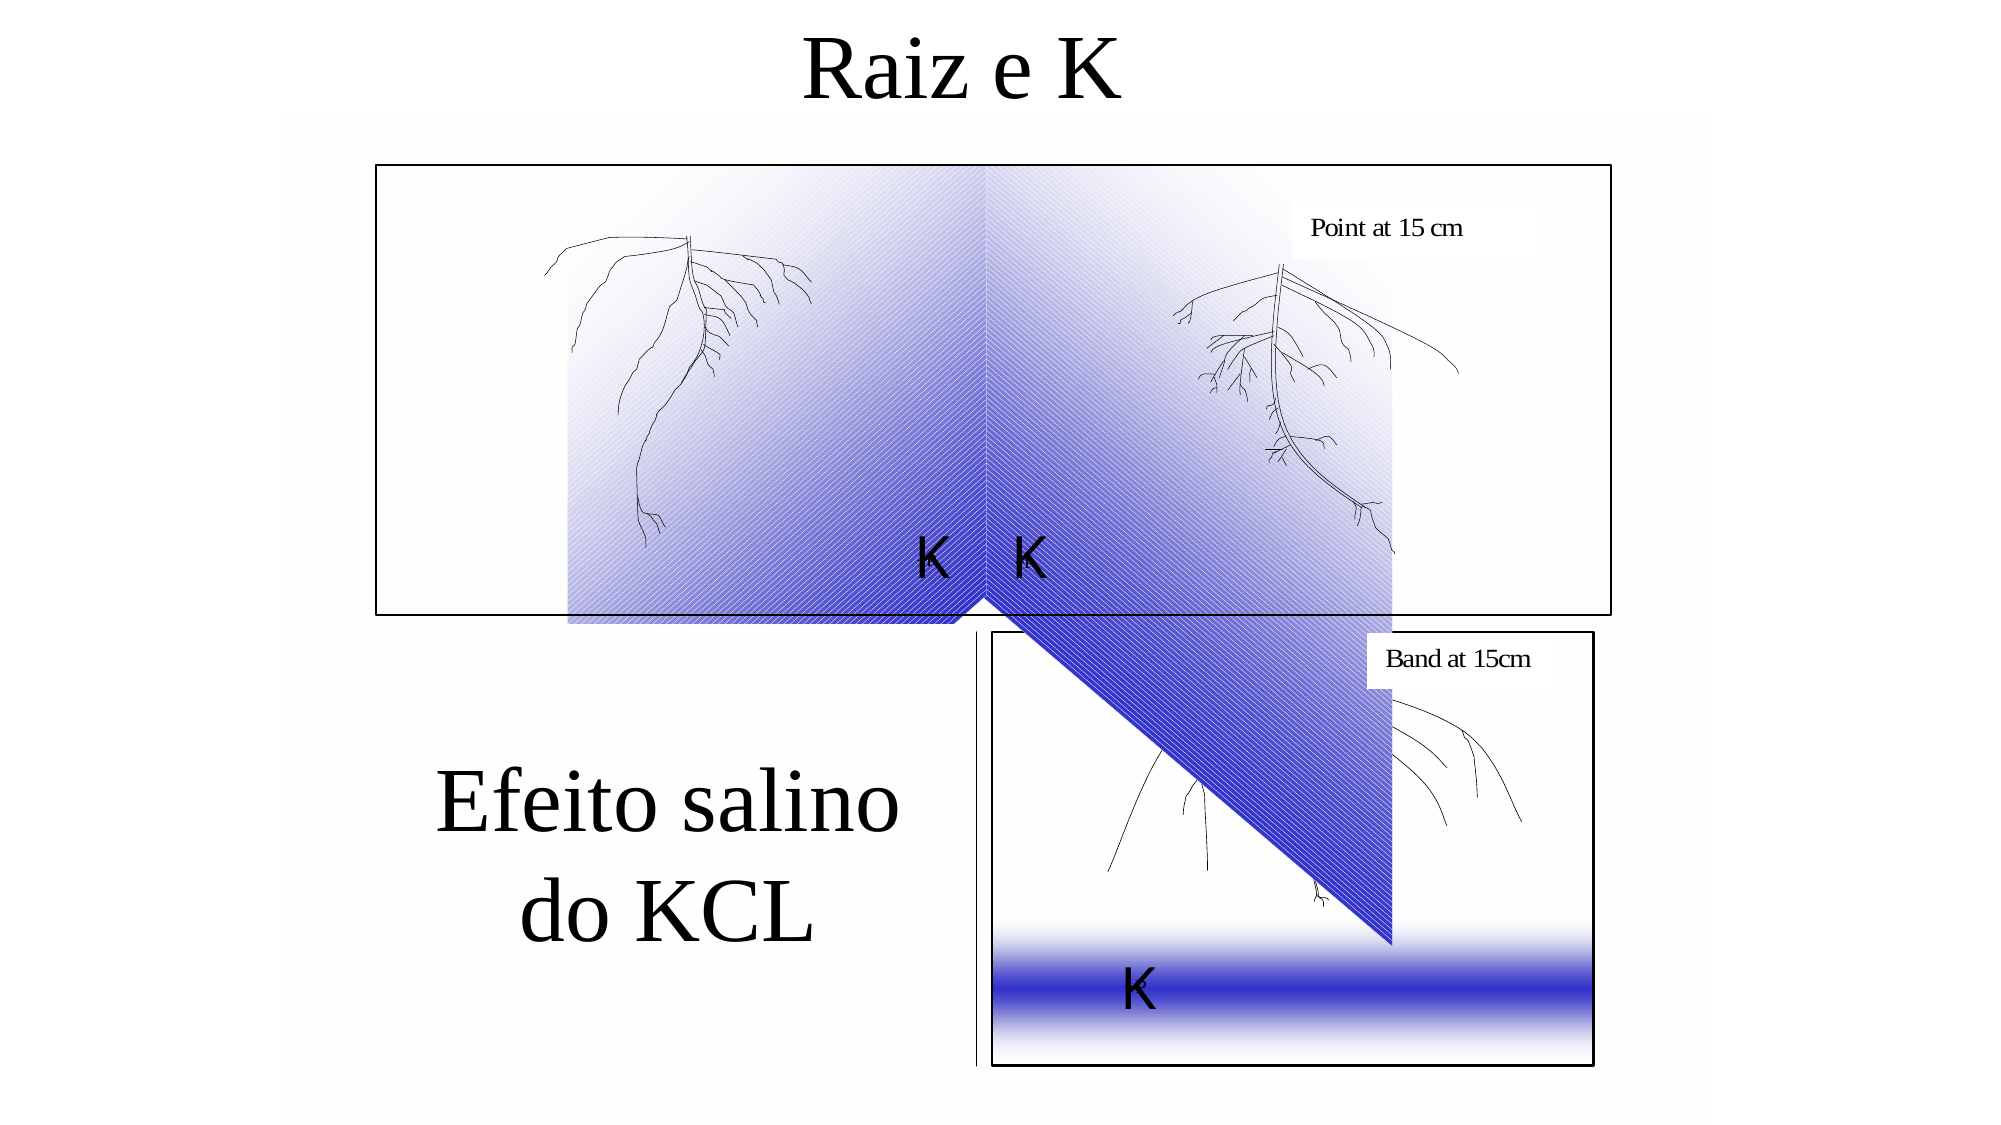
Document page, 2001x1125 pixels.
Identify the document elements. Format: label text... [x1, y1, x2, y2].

text_box Raiz e K [762, 0, 1163, 111]
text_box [287, 112, 1713, 1125]
